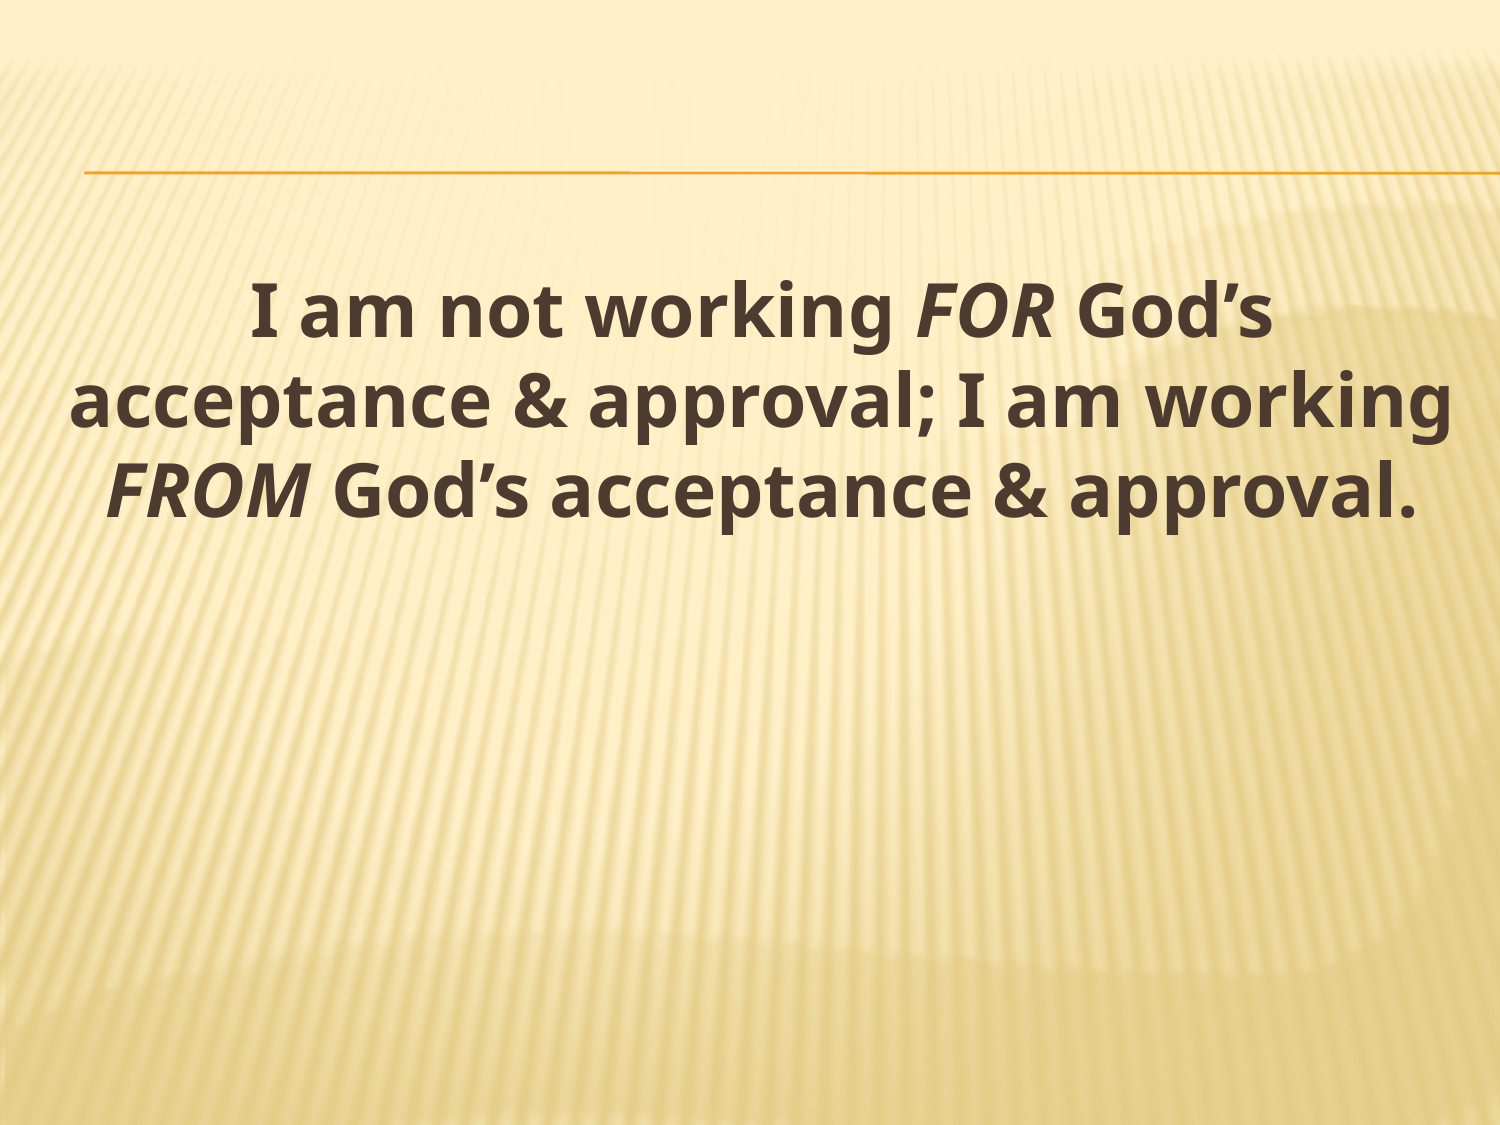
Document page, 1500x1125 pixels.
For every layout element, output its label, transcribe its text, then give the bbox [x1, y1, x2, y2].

list I am not working FOR God’s acceptance & approval; I am working FROM God’s acceptance & approval. [50, 254, 1475, 998]
